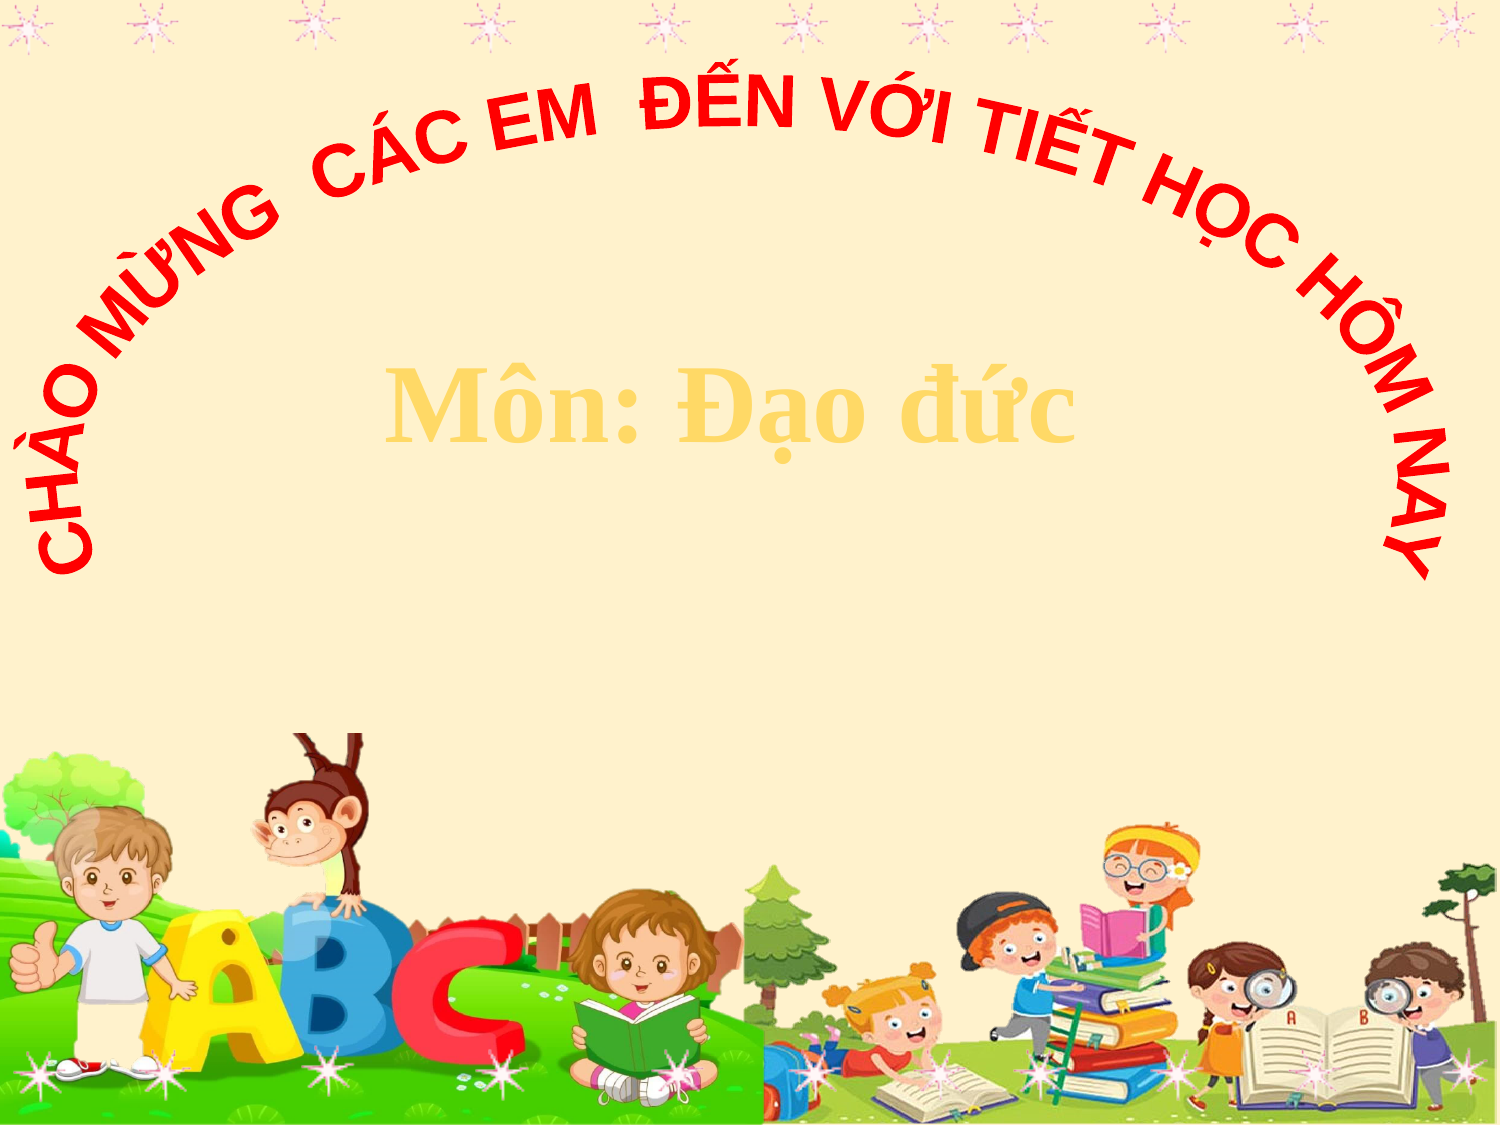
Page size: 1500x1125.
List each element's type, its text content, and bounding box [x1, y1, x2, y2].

picture [0, 1, 113, 102]
picture [637, 0, 750, 100]
picture [1137, 0, 1250, 100]
picture [462, 0, 575, 100]
picture [0, 733, 1497, 1125]
text_box [112, 499, 1475, 730]
text_box Môn: Đạo đức [49, 187, 1413, 693]
picture [774, 0, 888, 100]
picture [899, 0, 1113, 100]
picture [1274, 0, 1485, 100]
picture [124, 0, 238, 100]
picture [287, 0, 400, 97]
